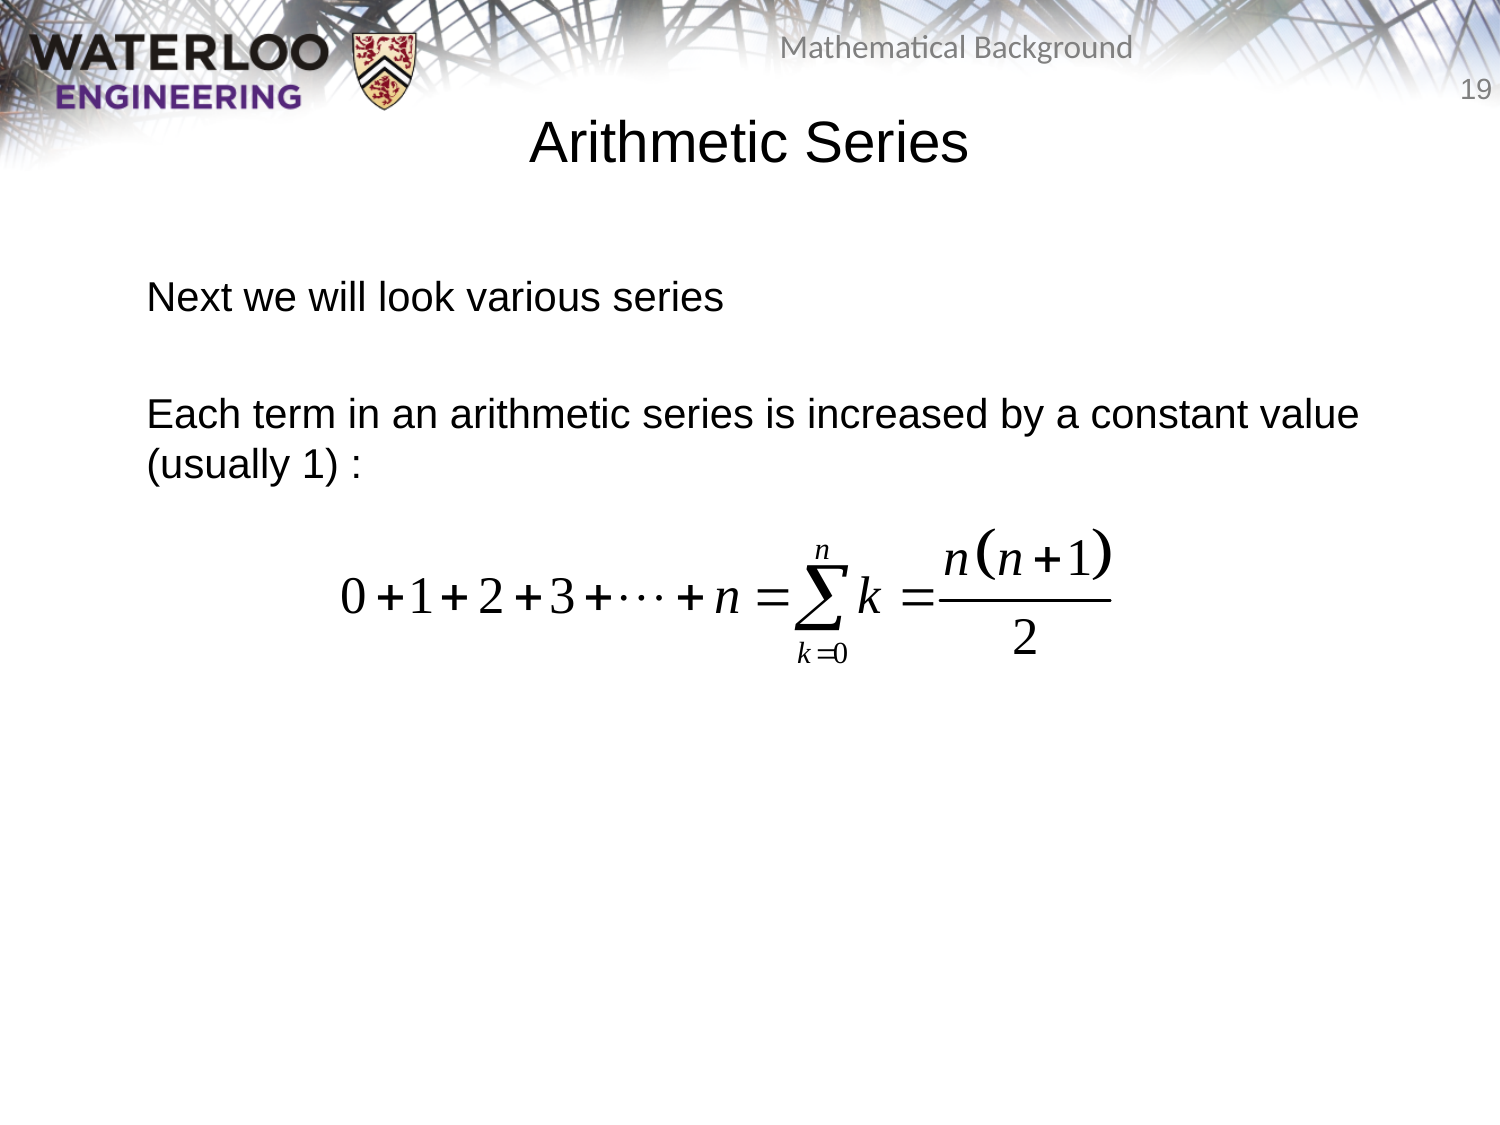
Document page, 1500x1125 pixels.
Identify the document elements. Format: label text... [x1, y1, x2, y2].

picture [0, 0, 1500, 1125]
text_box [333, 520, 1120, 676]
list Next we will look various series Each term in an arithmetic series is increased by a constant value (usually 1) : [74, 262, 1426, 1006]
title Arithmetic Series [74, 44, 1426, 233]
